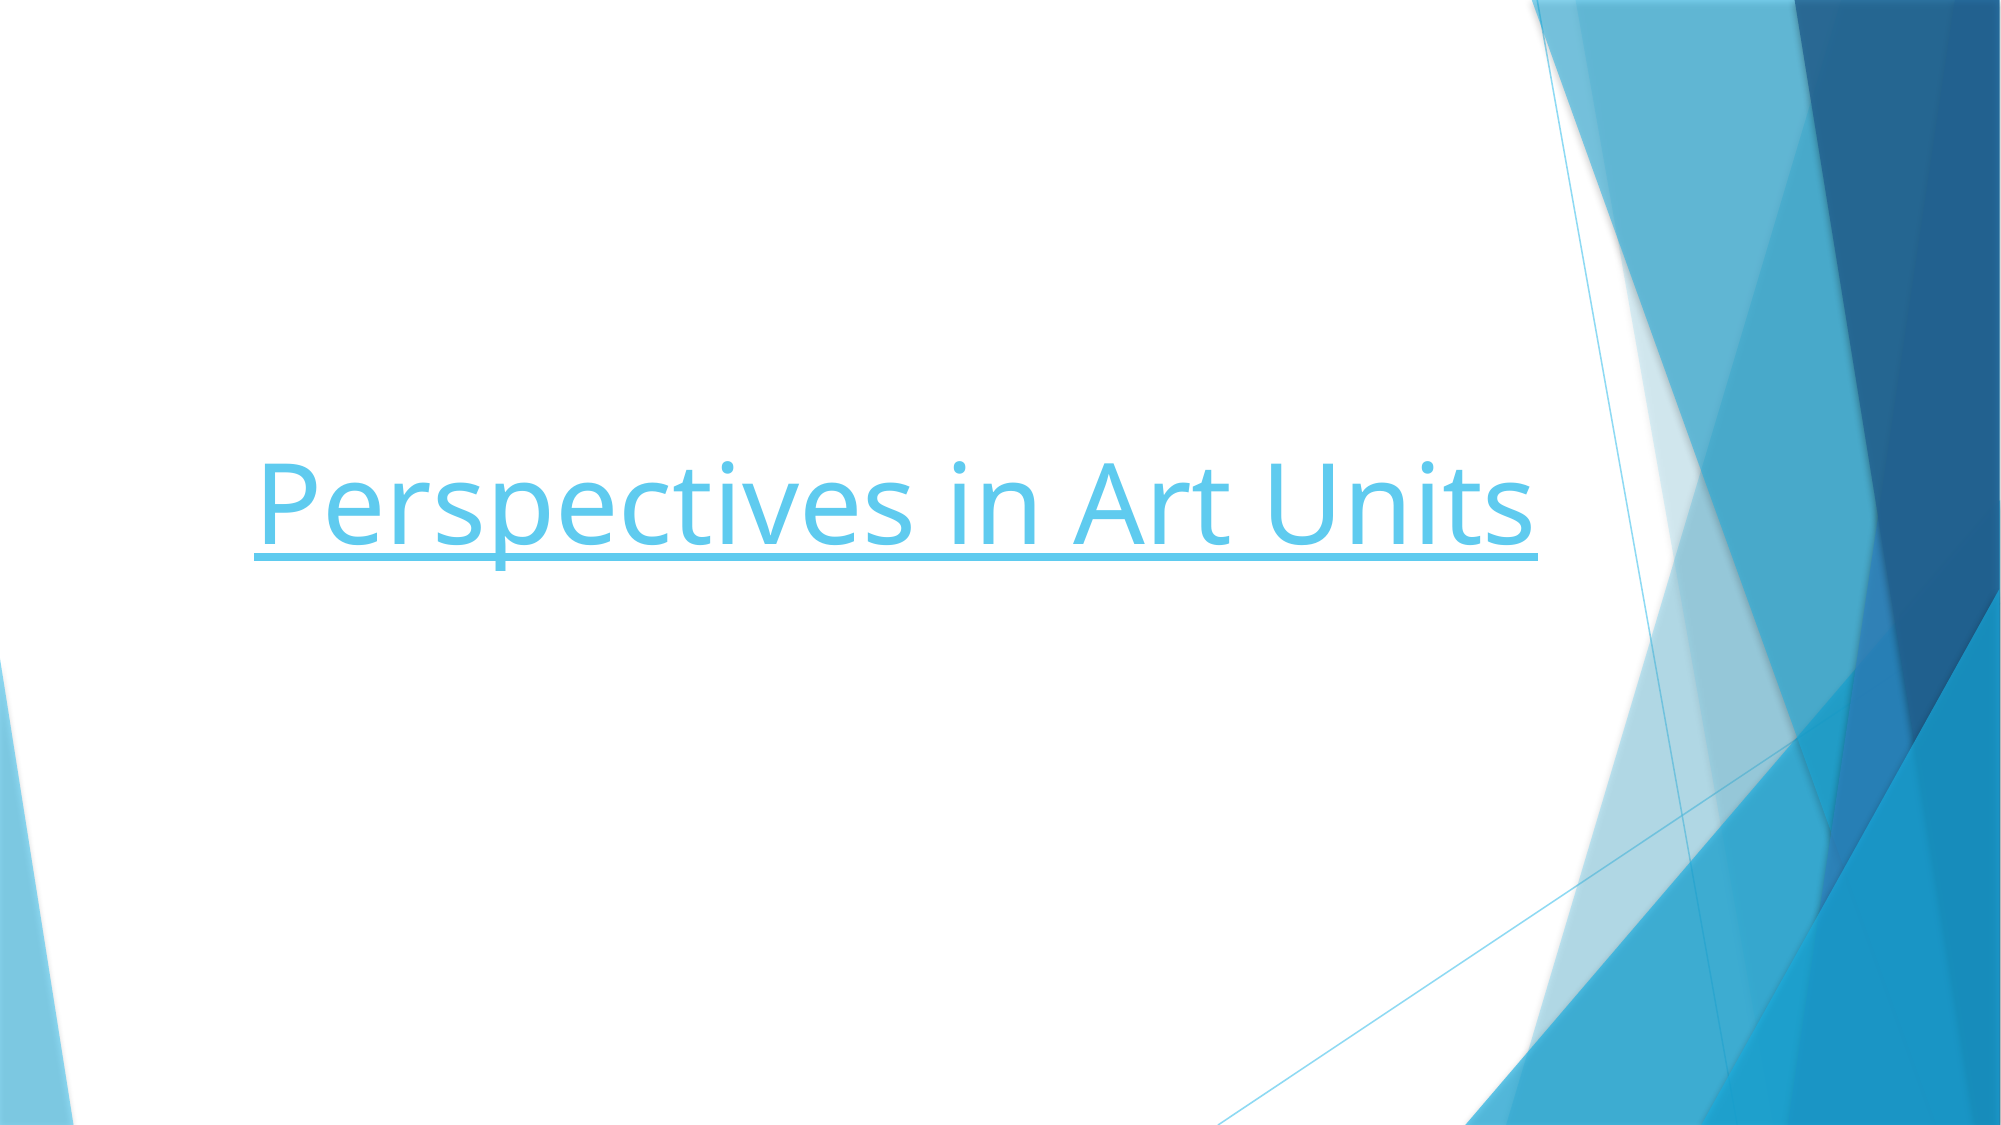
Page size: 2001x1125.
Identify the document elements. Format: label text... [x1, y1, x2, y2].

title Perspectives in Art Units [239, 424, 1650, 641]
